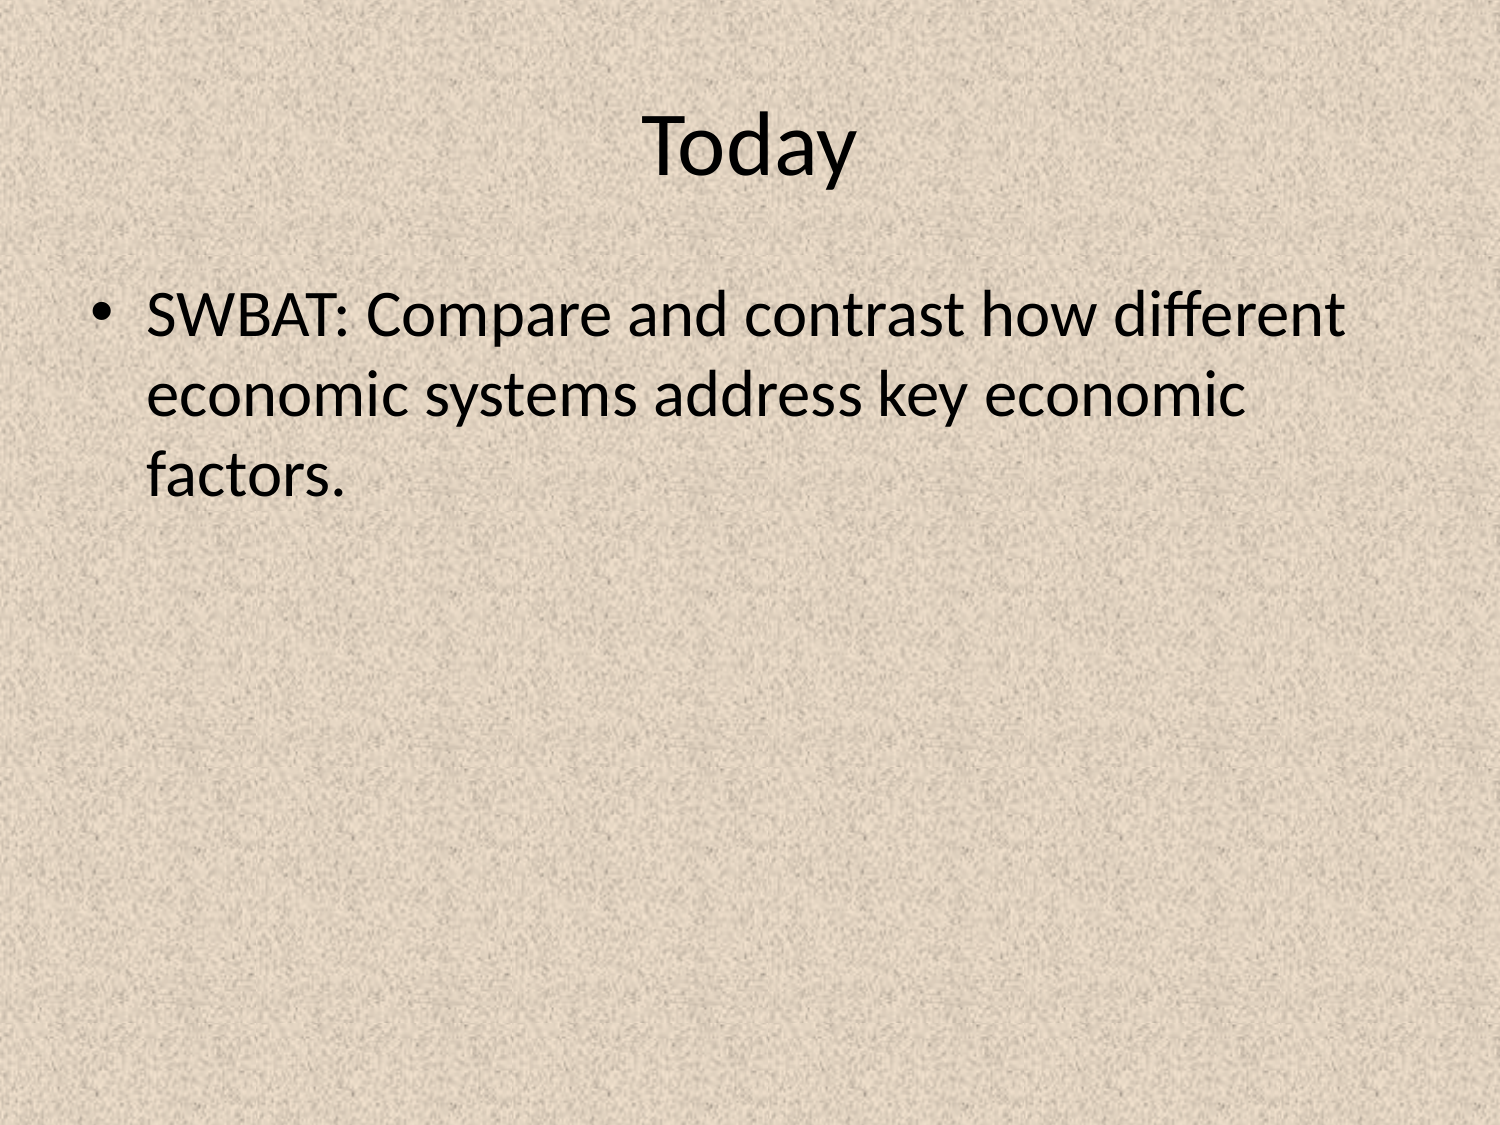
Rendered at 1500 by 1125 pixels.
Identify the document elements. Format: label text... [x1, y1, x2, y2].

title Today [74, 44, 1426, 233]
list SWBAT: Compare and contrast how different economic systems address key economic factors. [74, 262, 1426, 1006]
